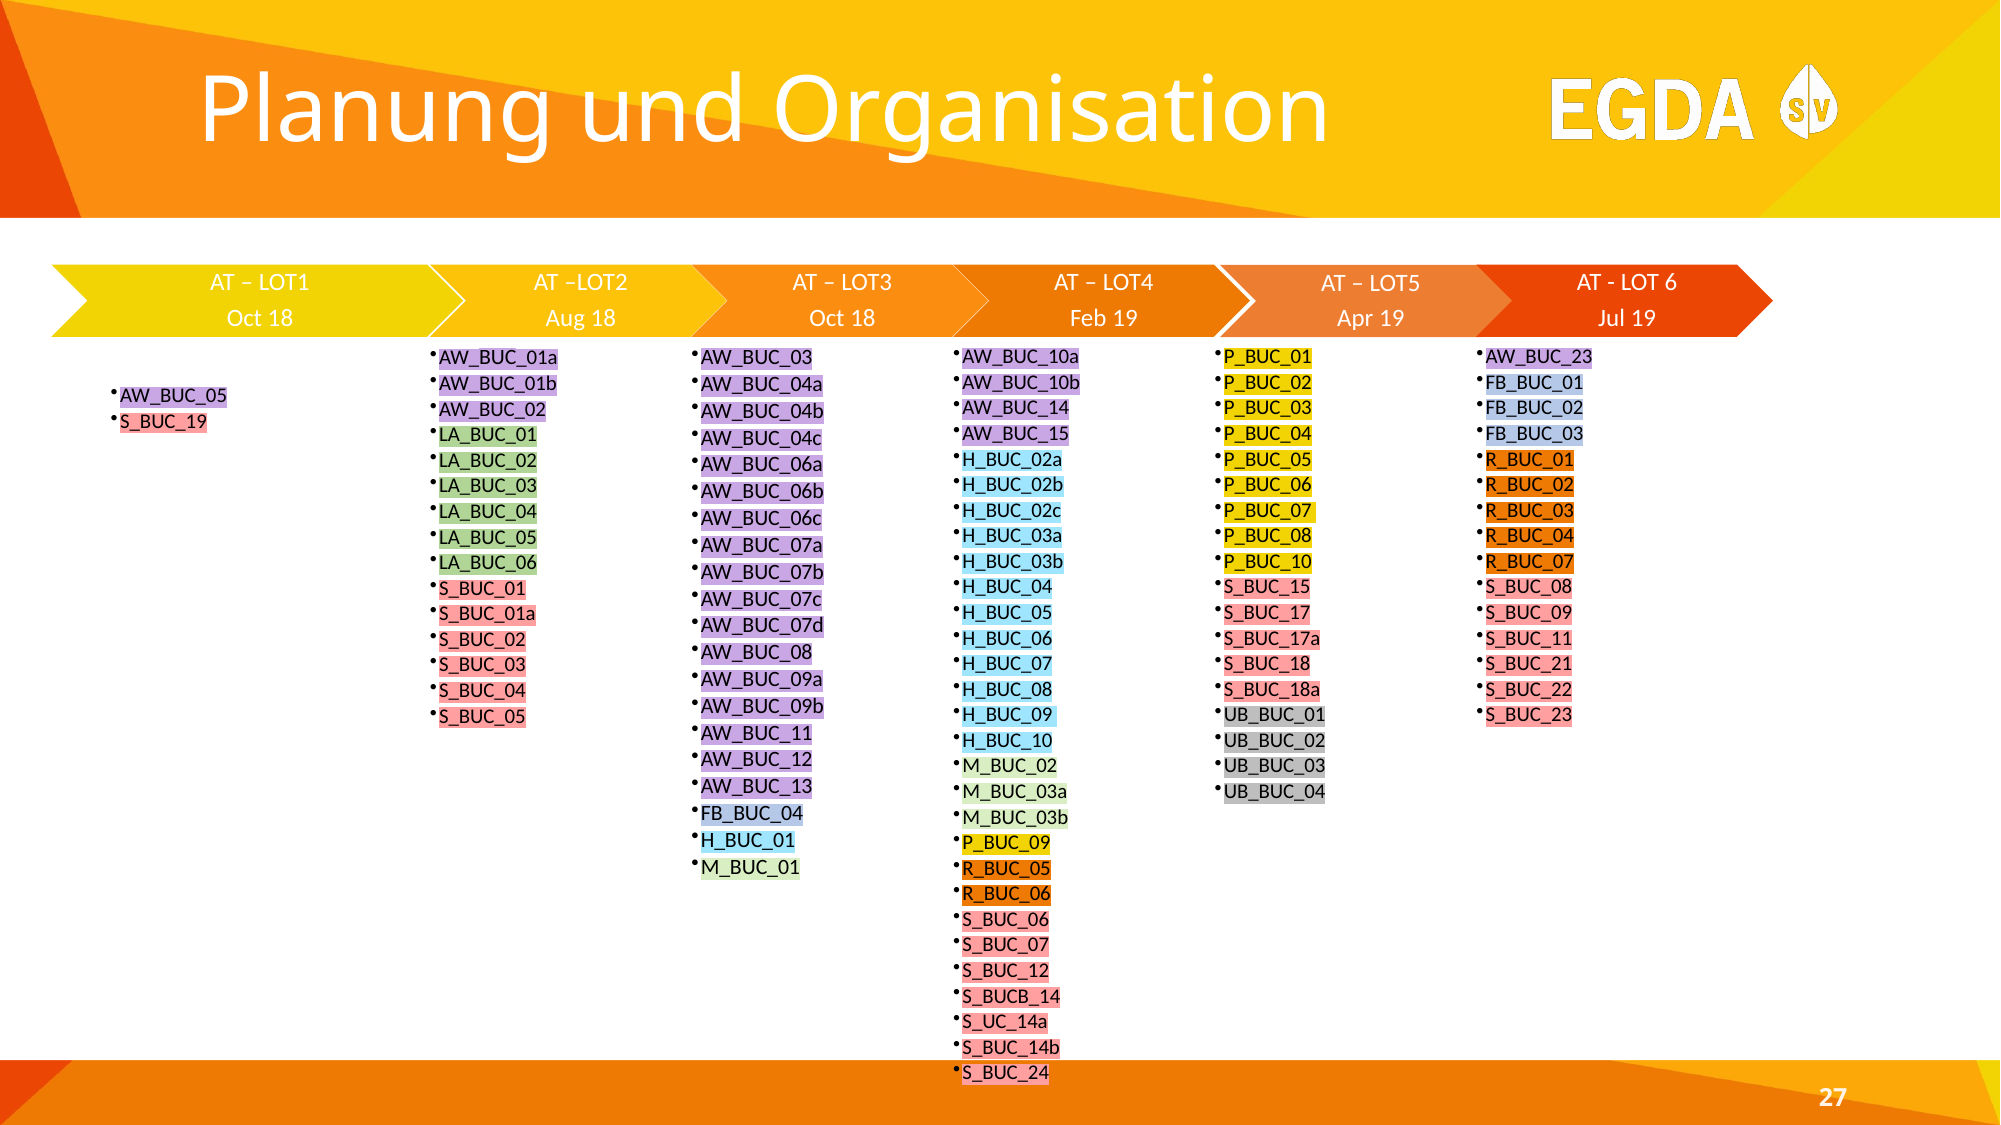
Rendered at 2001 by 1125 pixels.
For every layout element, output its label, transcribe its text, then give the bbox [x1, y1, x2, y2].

picture [0, 0, 2000, 217]
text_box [51, 264, 1776, 927]
title Planung und Organisation [111, 3, 1863, 221]
slide_number 27 [1412, 1068, 1863, 1125]
picture [0, 1061, 2000, 1125]
